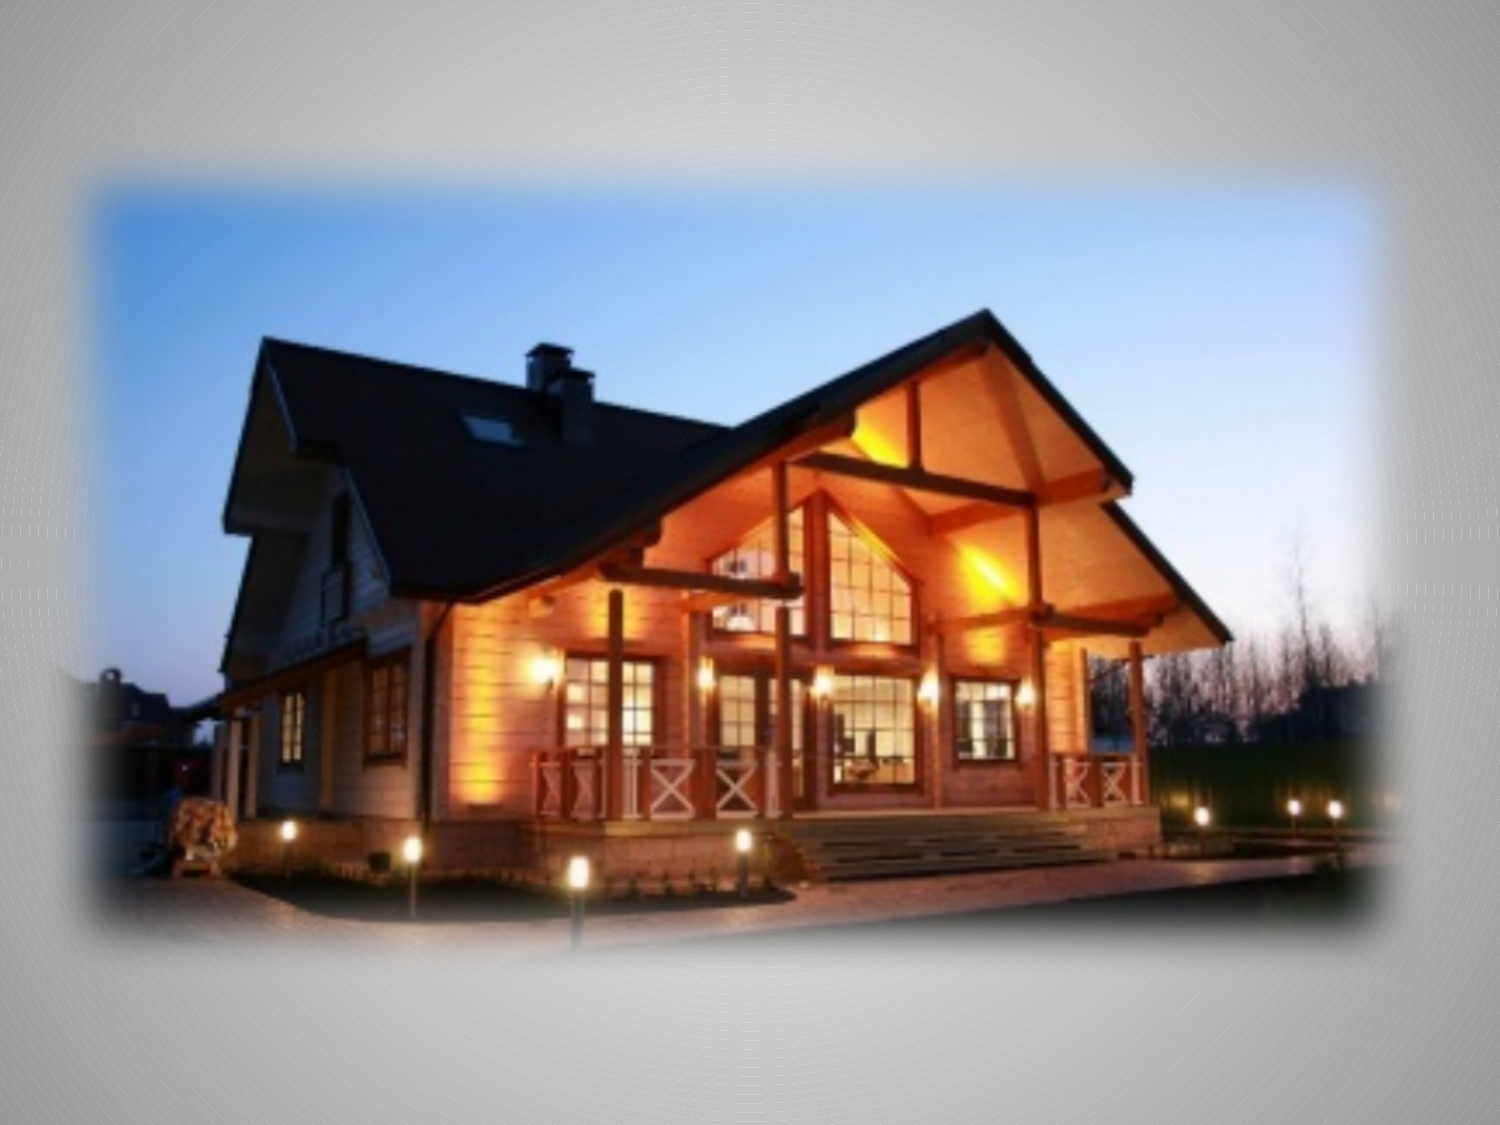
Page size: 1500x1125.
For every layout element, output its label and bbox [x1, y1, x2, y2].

picture [41, 54, 1427, 977]
